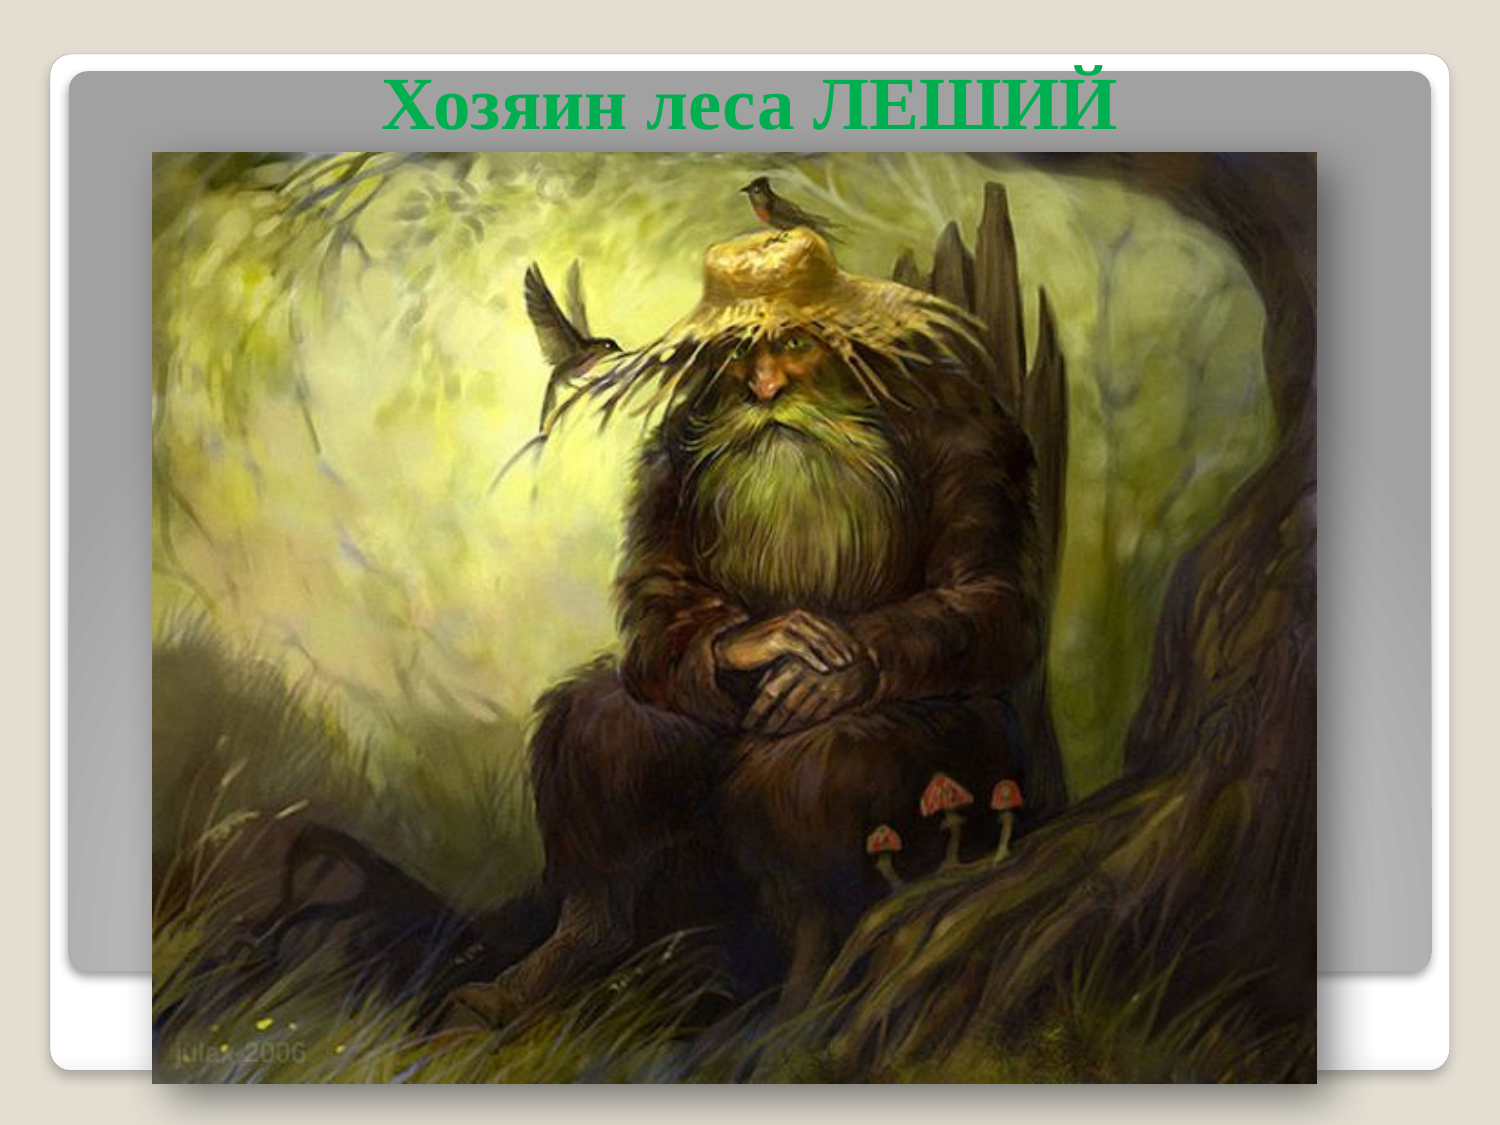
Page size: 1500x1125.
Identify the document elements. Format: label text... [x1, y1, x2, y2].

title Хозяин леса ЛЕШИЙ [75, 24, 1425, 153]
picture [152, 152, 1317, 1084]
